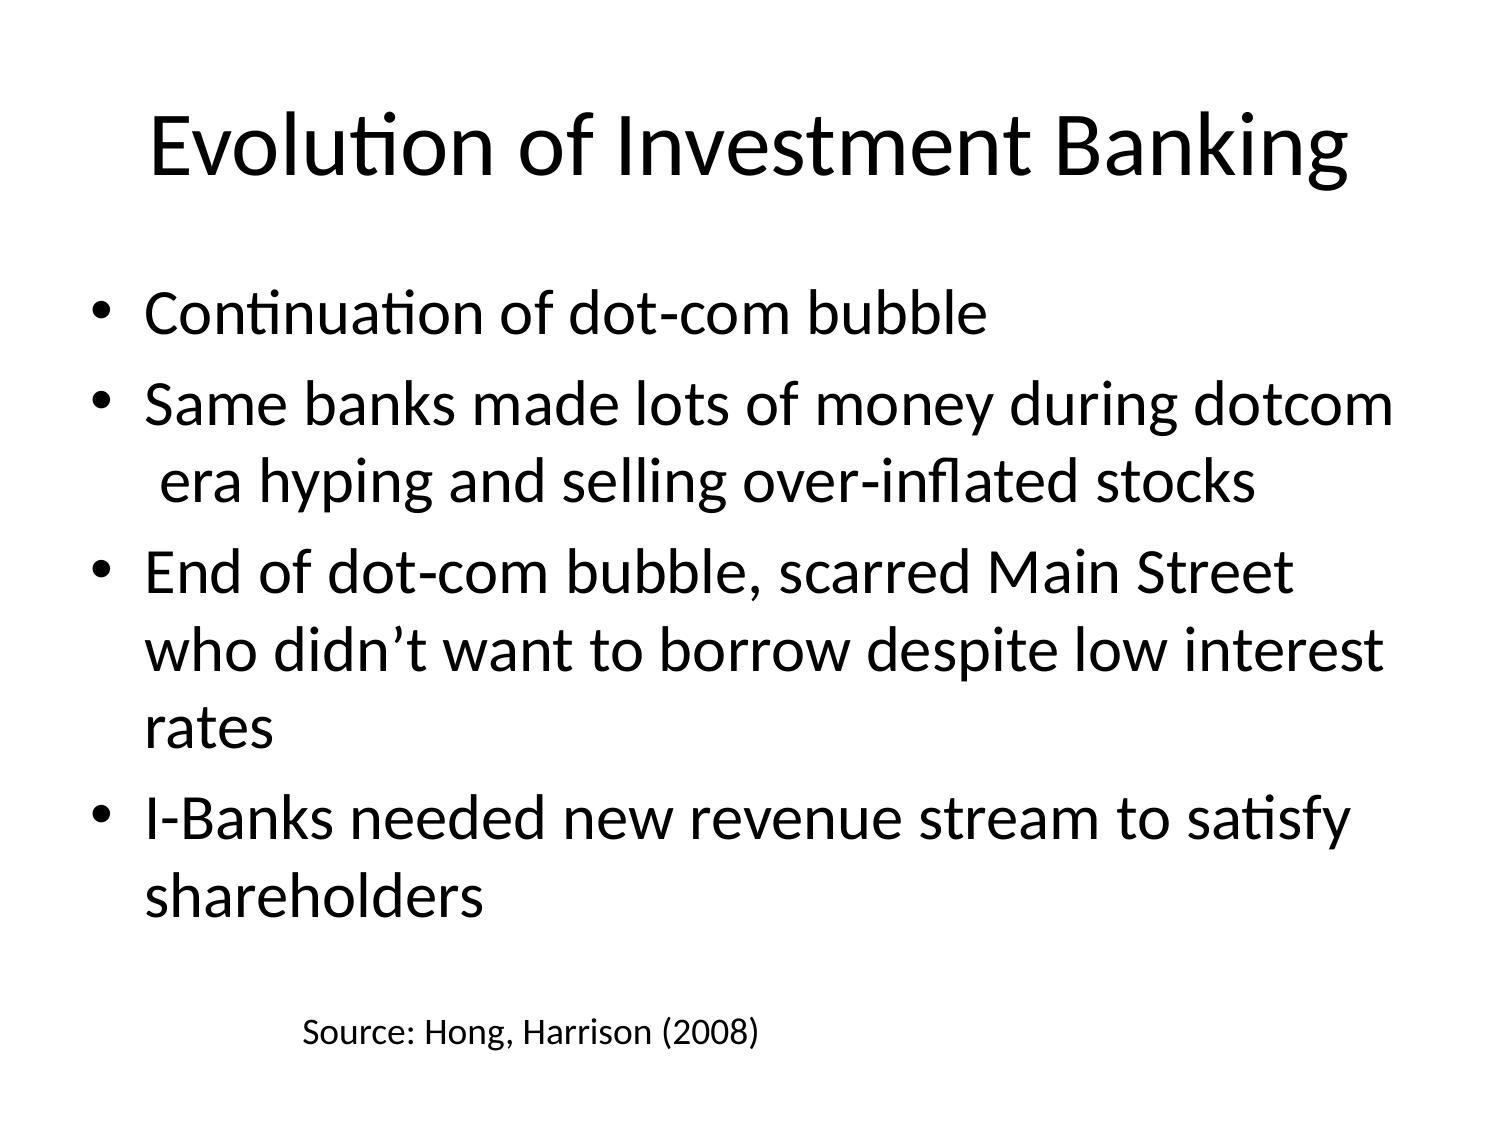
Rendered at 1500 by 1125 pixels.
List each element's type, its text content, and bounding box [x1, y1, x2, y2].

list Continuation of dot‐com bubble Same banks made lots of money during dotcom era hyping and selling over‐inflated stocks End of dot‐com bubble, scarred Main Street who didn’t want to borrow despite low interest rates I-Banks needed new revenue stream to satisfy shareholders [75, 262, 1425, 1005]
text_box Source: Hong, Harrison (2008) [287, 999, 938, 1060]
title Evolution of Investment Banking [75, 45, 1425, 233]
